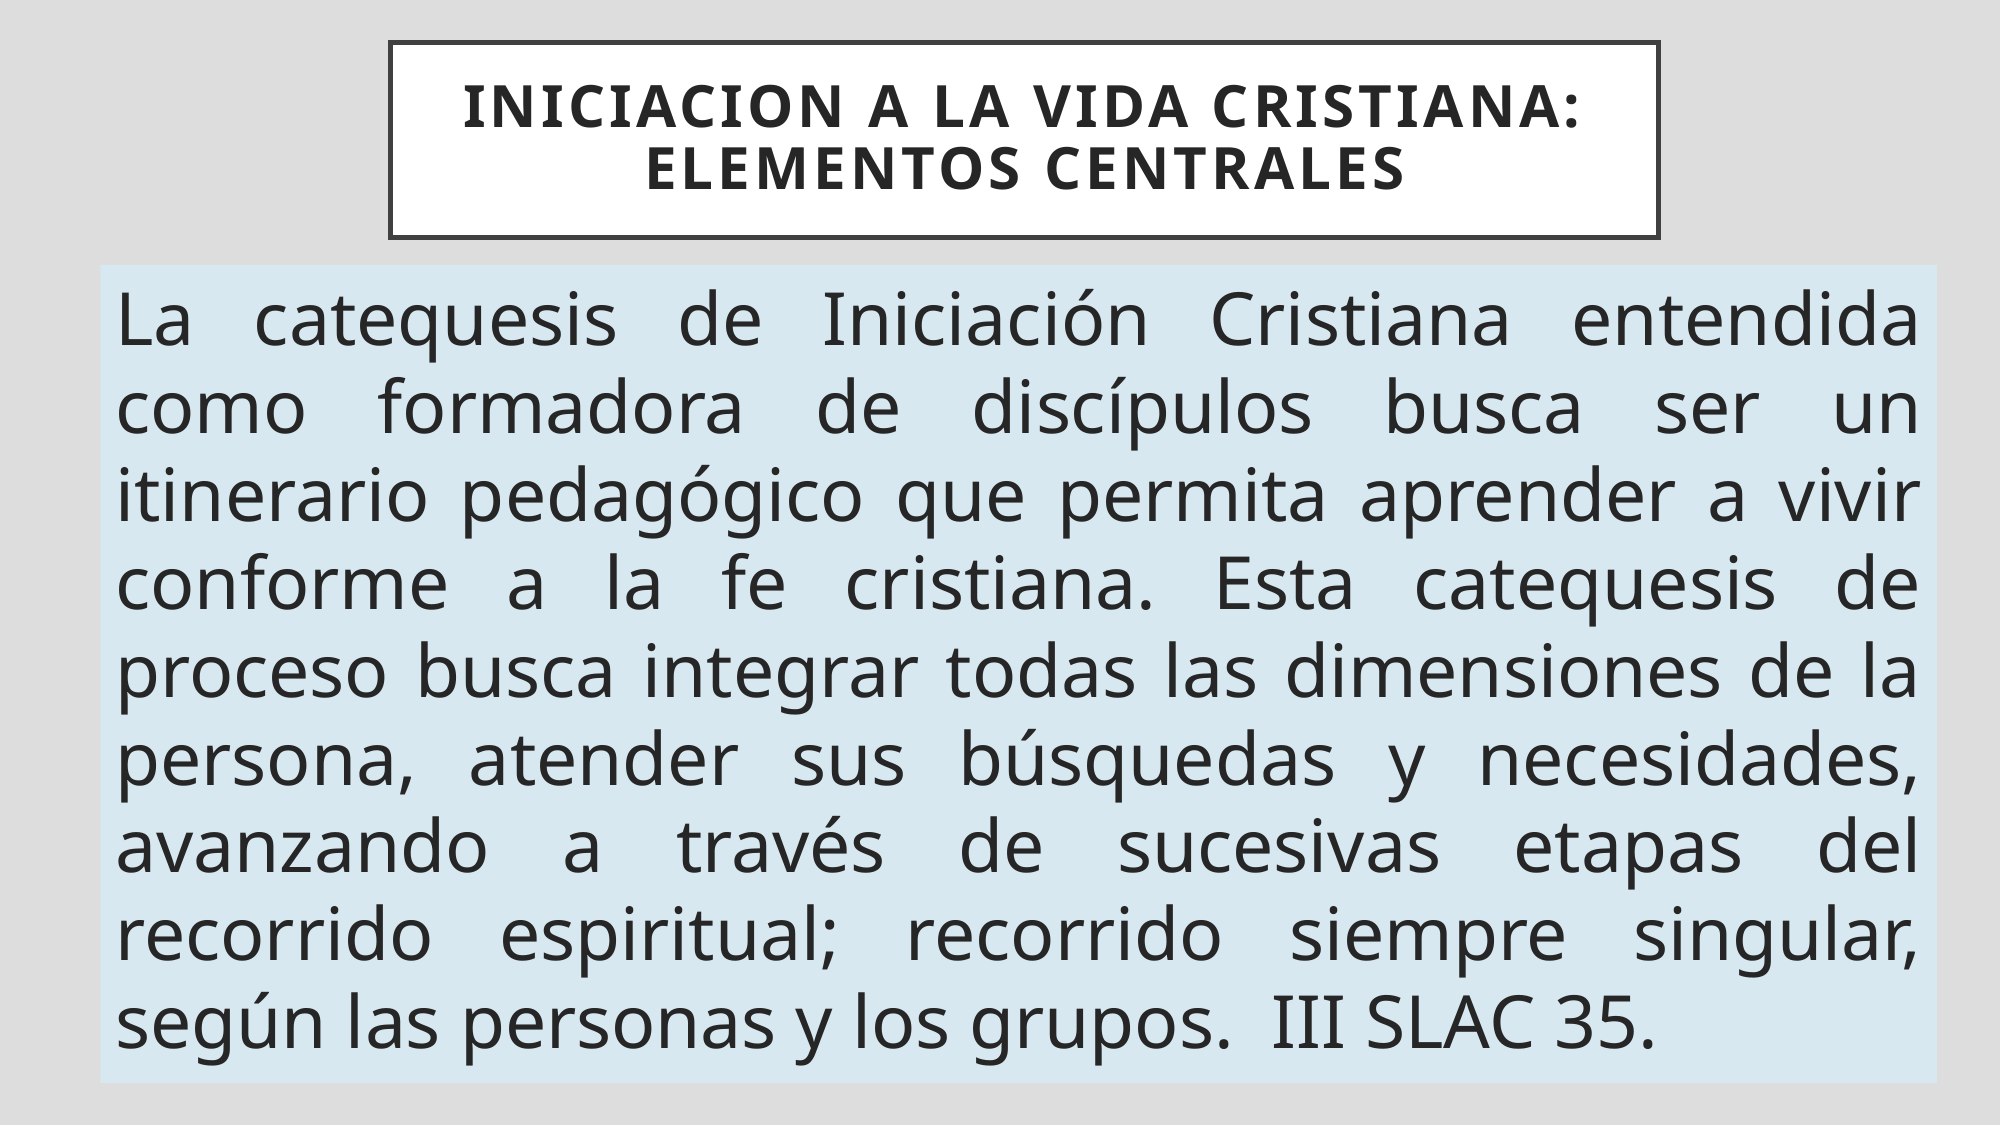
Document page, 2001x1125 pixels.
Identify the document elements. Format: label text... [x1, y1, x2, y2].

list La catequesis de Iniciación Cristiana entendida como formadora de discípulos busca ser un itinerario pedagógico que permita aprender a vivir conforme a la fe cristiana. Esta catequesis de proceso busca integrar todas las dimensiones de la persona, atender sus búsquedas y necesidades, avanzando a través de sucesivas etapas del recorrido espiritual; recorrido siempre singular, según las personas y los grupos. III SLAC 35. [100, 264, 1937, 1083]
title INICIACION A LA VIDA CRISTIANA: elementos centrales [388, 40, 1661, 240]
